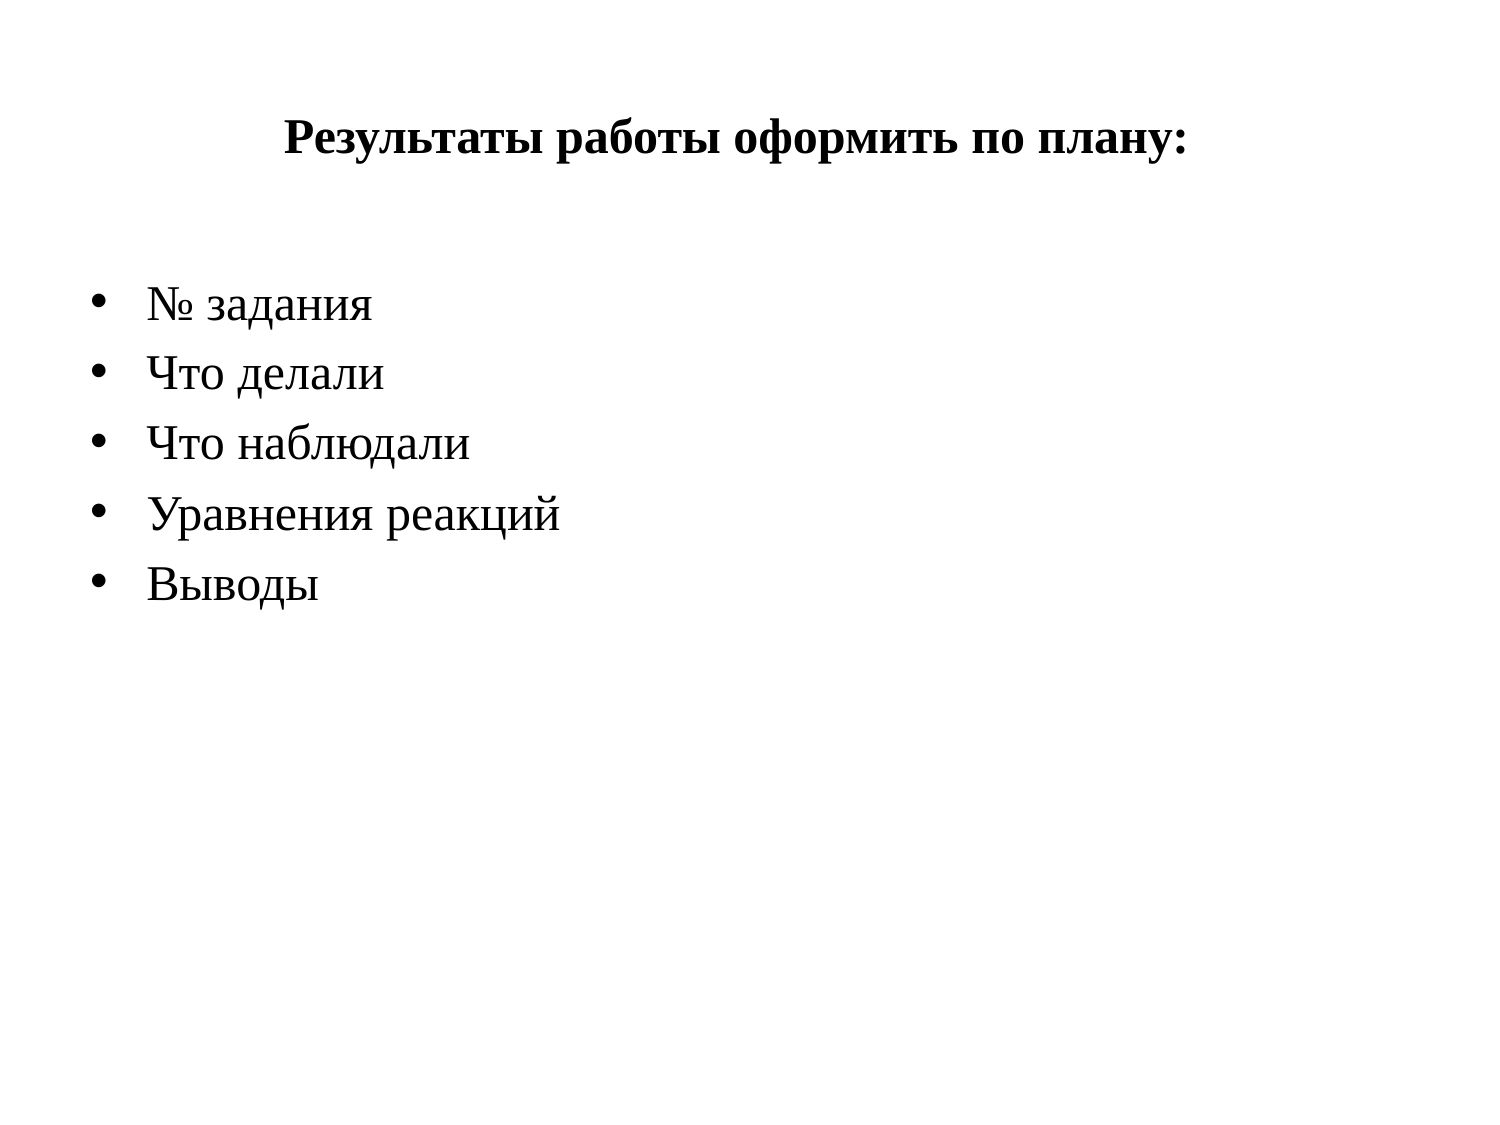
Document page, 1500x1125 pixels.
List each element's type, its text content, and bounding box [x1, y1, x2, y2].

title Результаты работы оформить по плану: [61, 39, 1412, 228]
list № задания Что делали Что наблюдали Уравнения реакций Выводы [75, 262, 1425, 1005]
